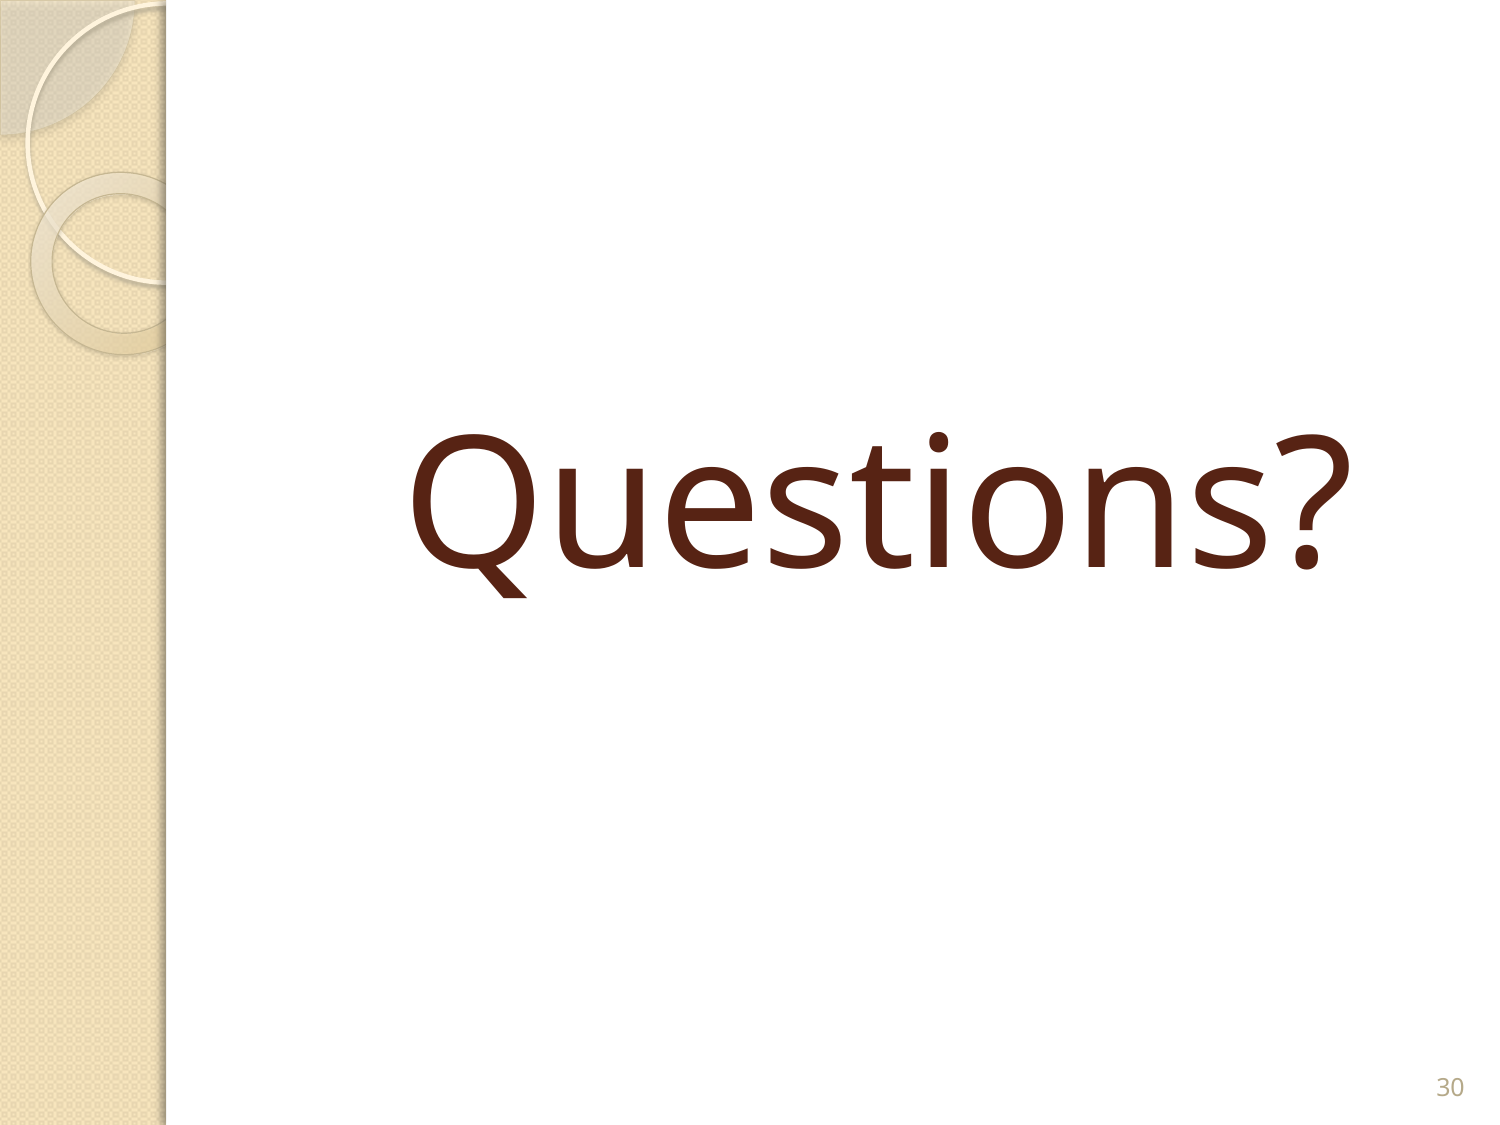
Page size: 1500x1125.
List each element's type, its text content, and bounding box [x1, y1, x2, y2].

slide_number 30 [1413, 1034, 1488, 1113]
title Questions? [387, 399, 1389, 588]
